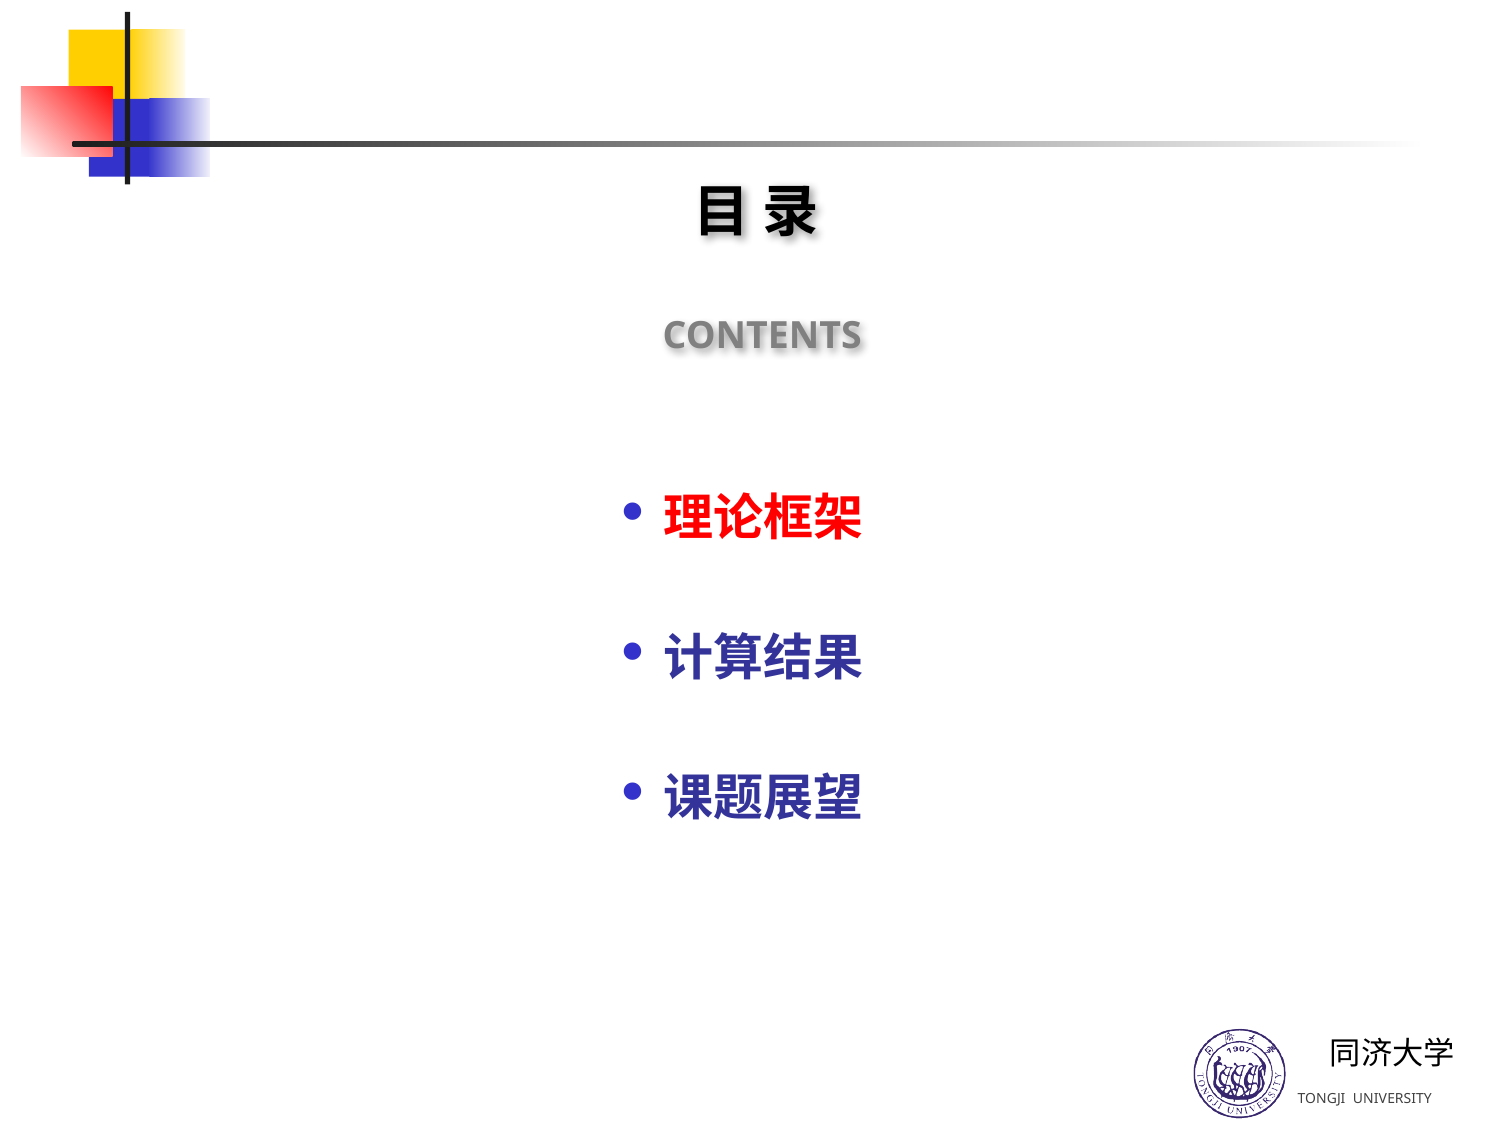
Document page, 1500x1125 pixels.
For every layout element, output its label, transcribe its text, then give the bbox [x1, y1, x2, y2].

title 目 录 CONTENTS [193, 159, 1331, 364]
picture [1187, 1023, 1292, 1123]
list 理论框架 计算结果 课题展望 [104, 477, 1381, 985]
